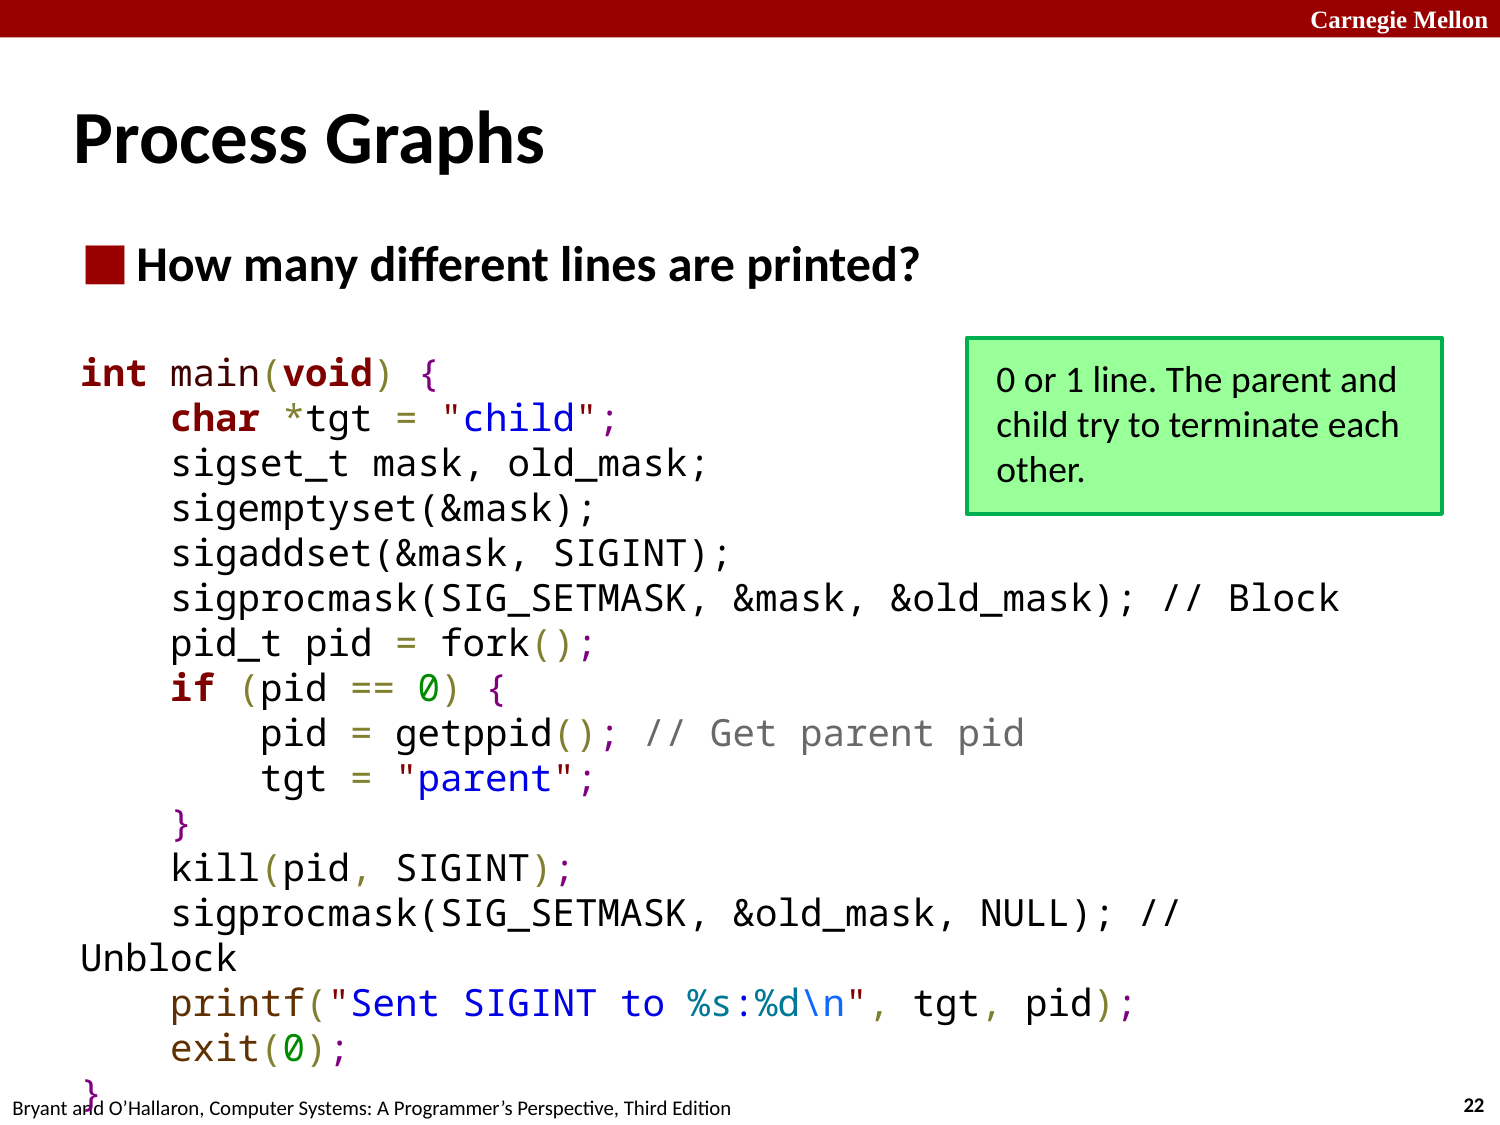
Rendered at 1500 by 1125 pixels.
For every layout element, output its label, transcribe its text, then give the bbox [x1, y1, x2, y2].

text_box 0 or 1 line. The parent and child try to terminate each other. [966, 337, 1442, 514]
title Process Graphs [58, 71, 1304, 197]
list How many different lines are printed? int main(void) { char *tgt = "child"; sigset_t mask, old_mask; sigemptyset(&mask); sigaddset(&mask, SIGINT); sigprocmask(SIG_SETMASK, &mask, &old_mask); // Block pid_t pid = fork(); if (pid == 0) { pid = getppid(); // Get parent pid tgt = "parent"; } kill(pid, SIGINT); sigprocmask(SIG_SETMASK, &old_mask, NULL); // Unblock printf("Sent SIGINT to %s:%d\n", tgt, pid); exit(0); } [65, 223, 1361, 1040]
